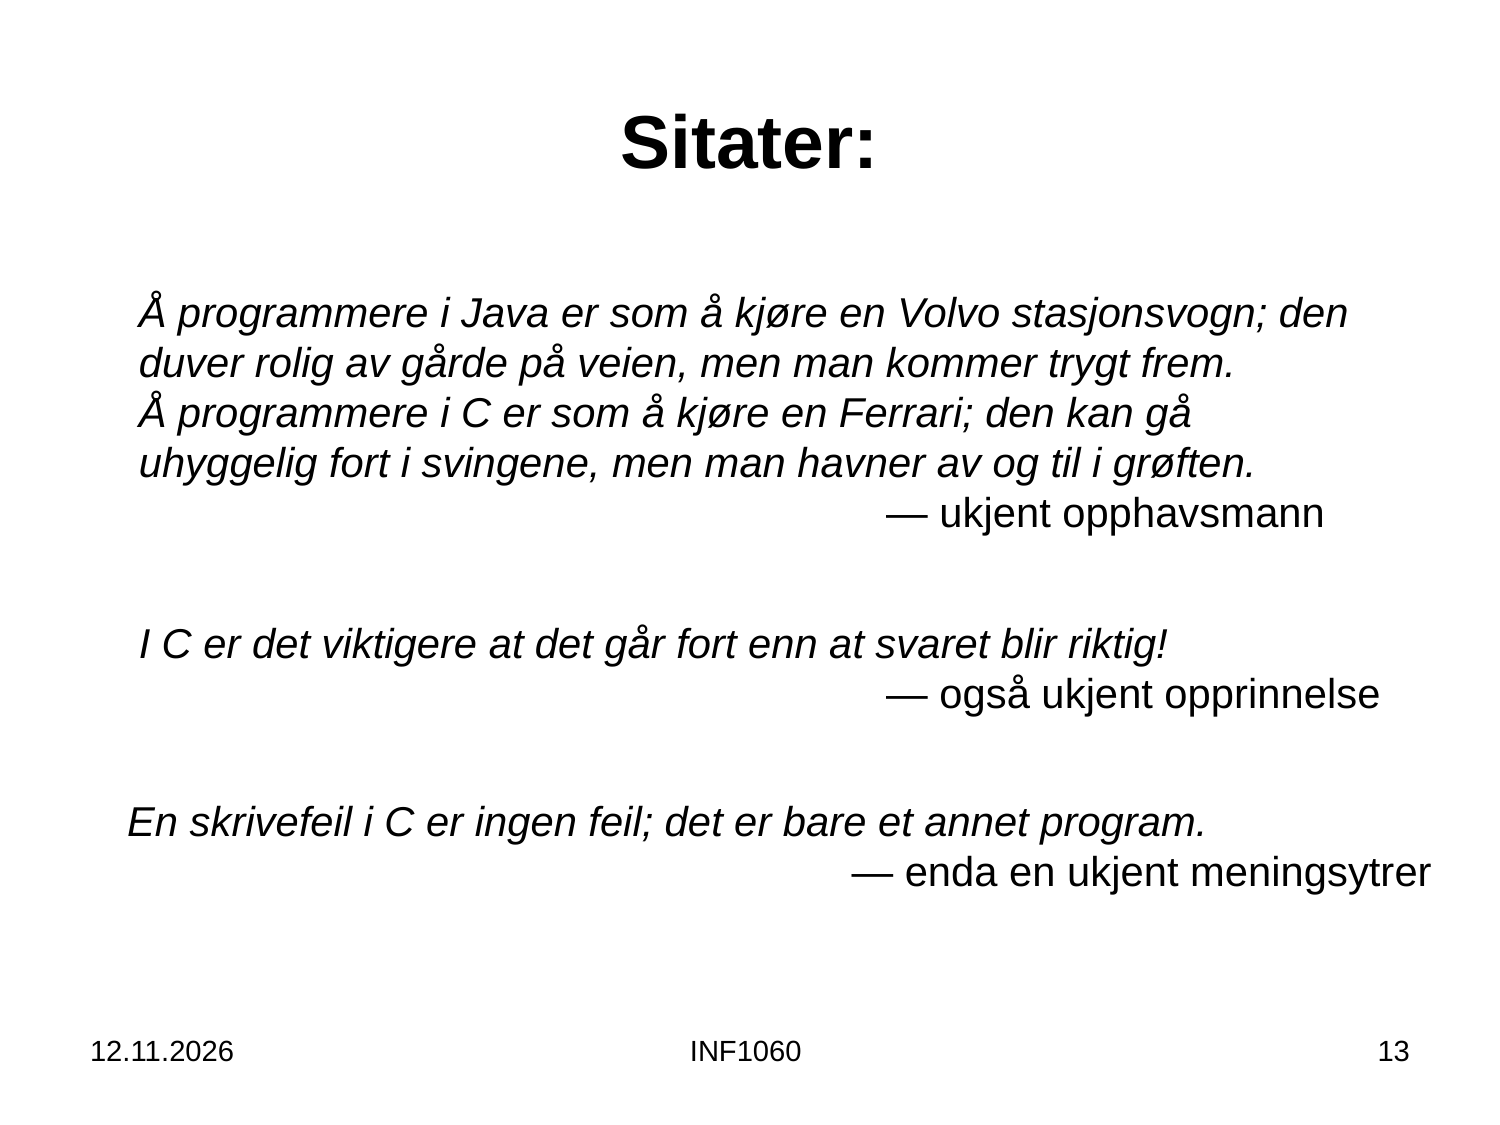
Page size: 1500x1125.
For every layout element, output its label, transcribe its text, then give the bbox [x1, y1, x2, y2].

slide_number 13 [1074, 1024, 1426, 1103]
text_box I C er det viktigere at det går fort enn at svaret blir riktig! — også ukjent opprinnelse [123, 609, 1404, 775]
footer INF1060 [512, 1024, 988, 1103]
title Sitater: [74, 44, 1426, 233]
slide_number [74, 1024, 426, 1103]
text_box En skrivefeil i C er ingen feil; det er bare et annet program. — enda en ukjent meningsytrer [112, 786, 1471, 952]
text_box Å programmere i Java er som å kjøre en Volvo stasjonsvogn; den duver rolig av gårde på veien, men man kommer trygt frem. Å programmere i C er som å kjøre en Ferrari; den kan gå uhyggelig fort i svingene, men man havner av og til i grøften. — ukjent opphavsmann [123, 278, 1365, 594]
